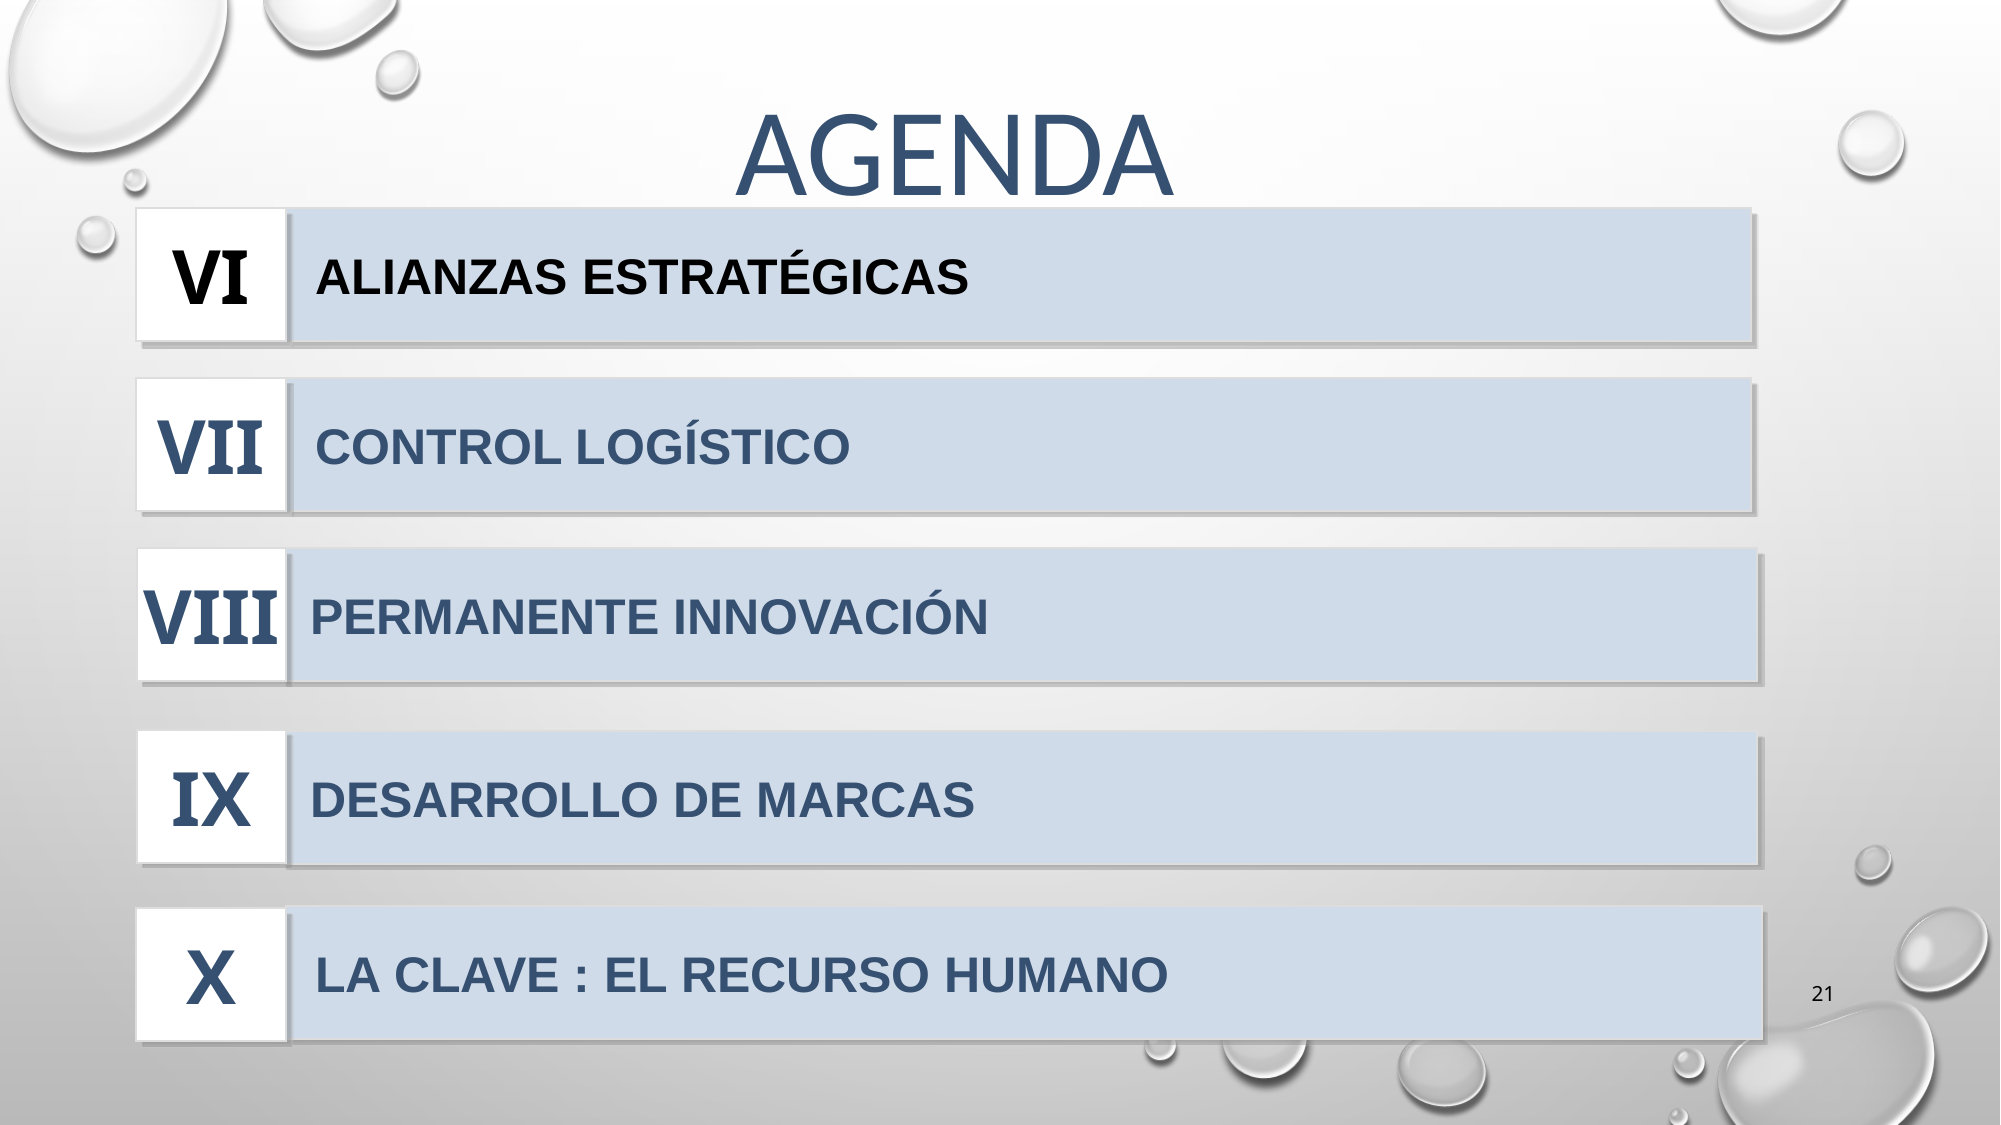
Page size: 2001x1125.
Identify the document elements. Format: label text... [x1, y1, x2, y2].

text_box CONTROL LOGÍSTICO [287, 378, 1752, 512]
text_box IX [136, 729, 287, 863]
text_box ALIANZAS ESTRATÉGICAS [286, 208, 1752, 342]
text_box DESARROLLO DE MARCAS [287, 731, 1758, 865]
title Agenda [55, 61, 1855, 249]
text_box VIII [136, 548, 287, 682]
text_box VI [136, 208, 286, 342]
picture [0, 0, 2000, 1125]
text_box PERMANENTE INNOVACIÓN [287, 548, 1758, 682]
slide_number 21 [1769, 965, 1851, 1025]
text_box VII [136, 377, 287, 511]
text_box X [136, 907, 286, 1041]
text_box LA CLAVE : EL RECURSO HUMANO [285, 906, 1763, 1040]
